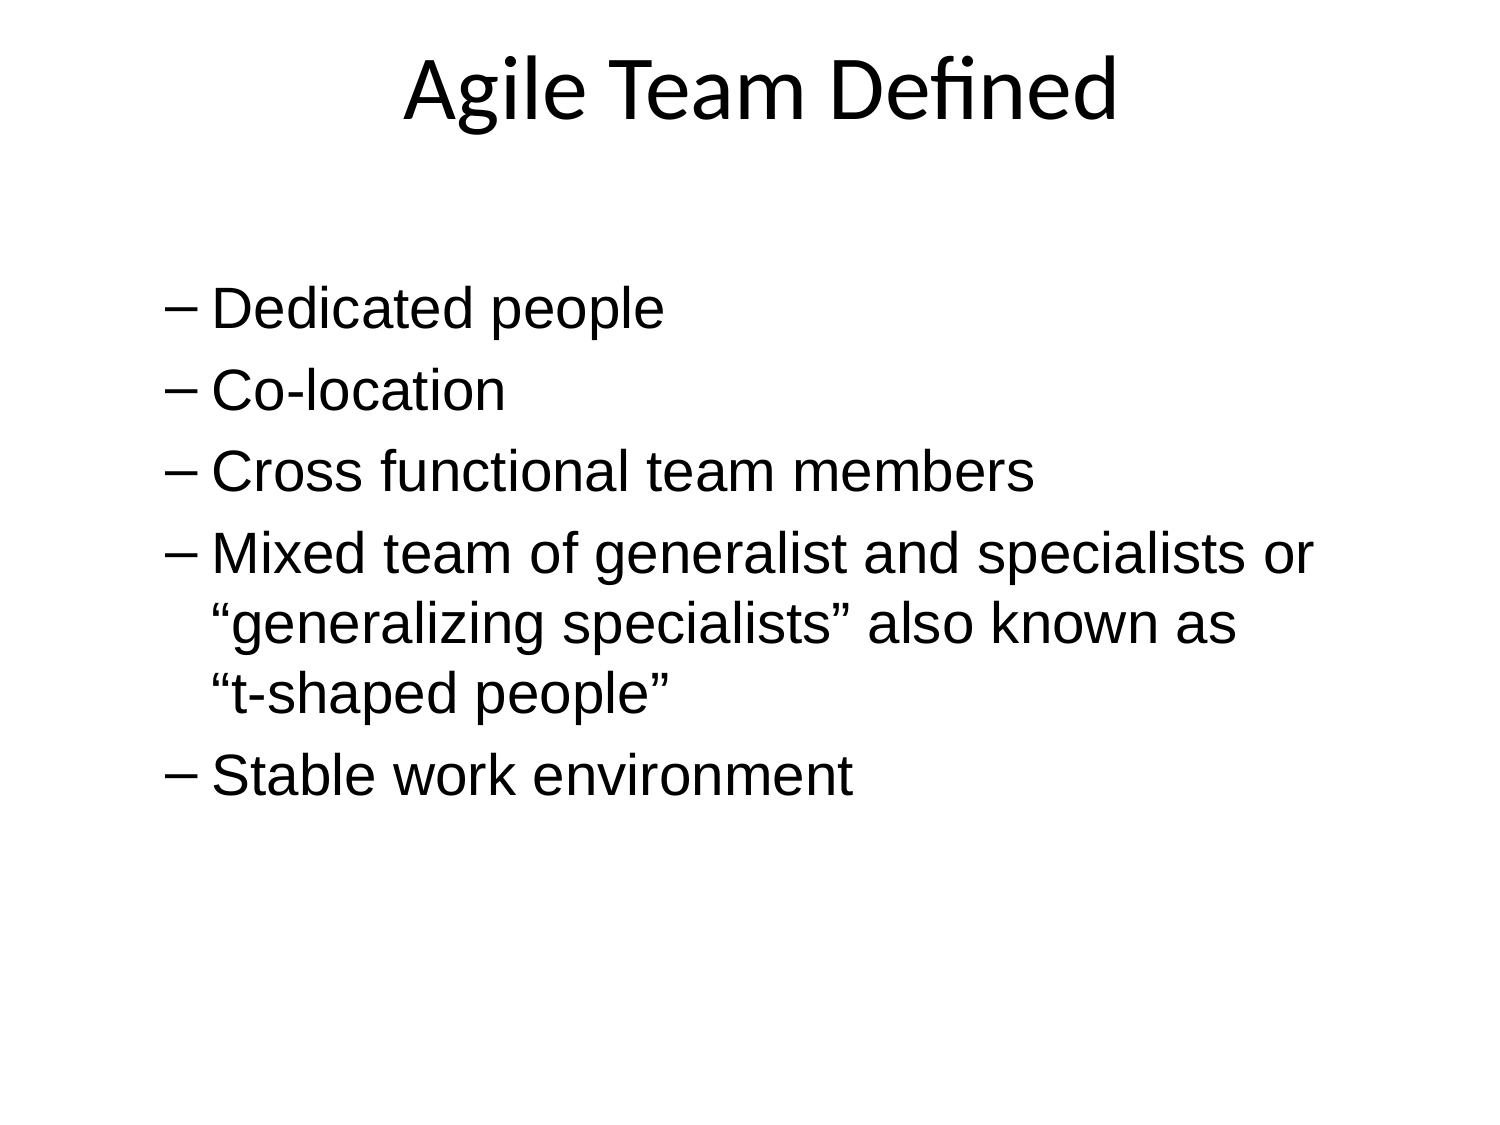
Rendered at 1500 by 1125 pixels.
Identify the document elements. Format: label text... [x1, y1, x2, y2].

list Dedicated people Co-location Cross functional team members Mixed team of generalist and specialists or “generalizing specialists” also known as “t-shaped people” Stable work environment [75, 262, 1425, 1005]
title Agile Team Defined [87, 20, 1438, 208]
